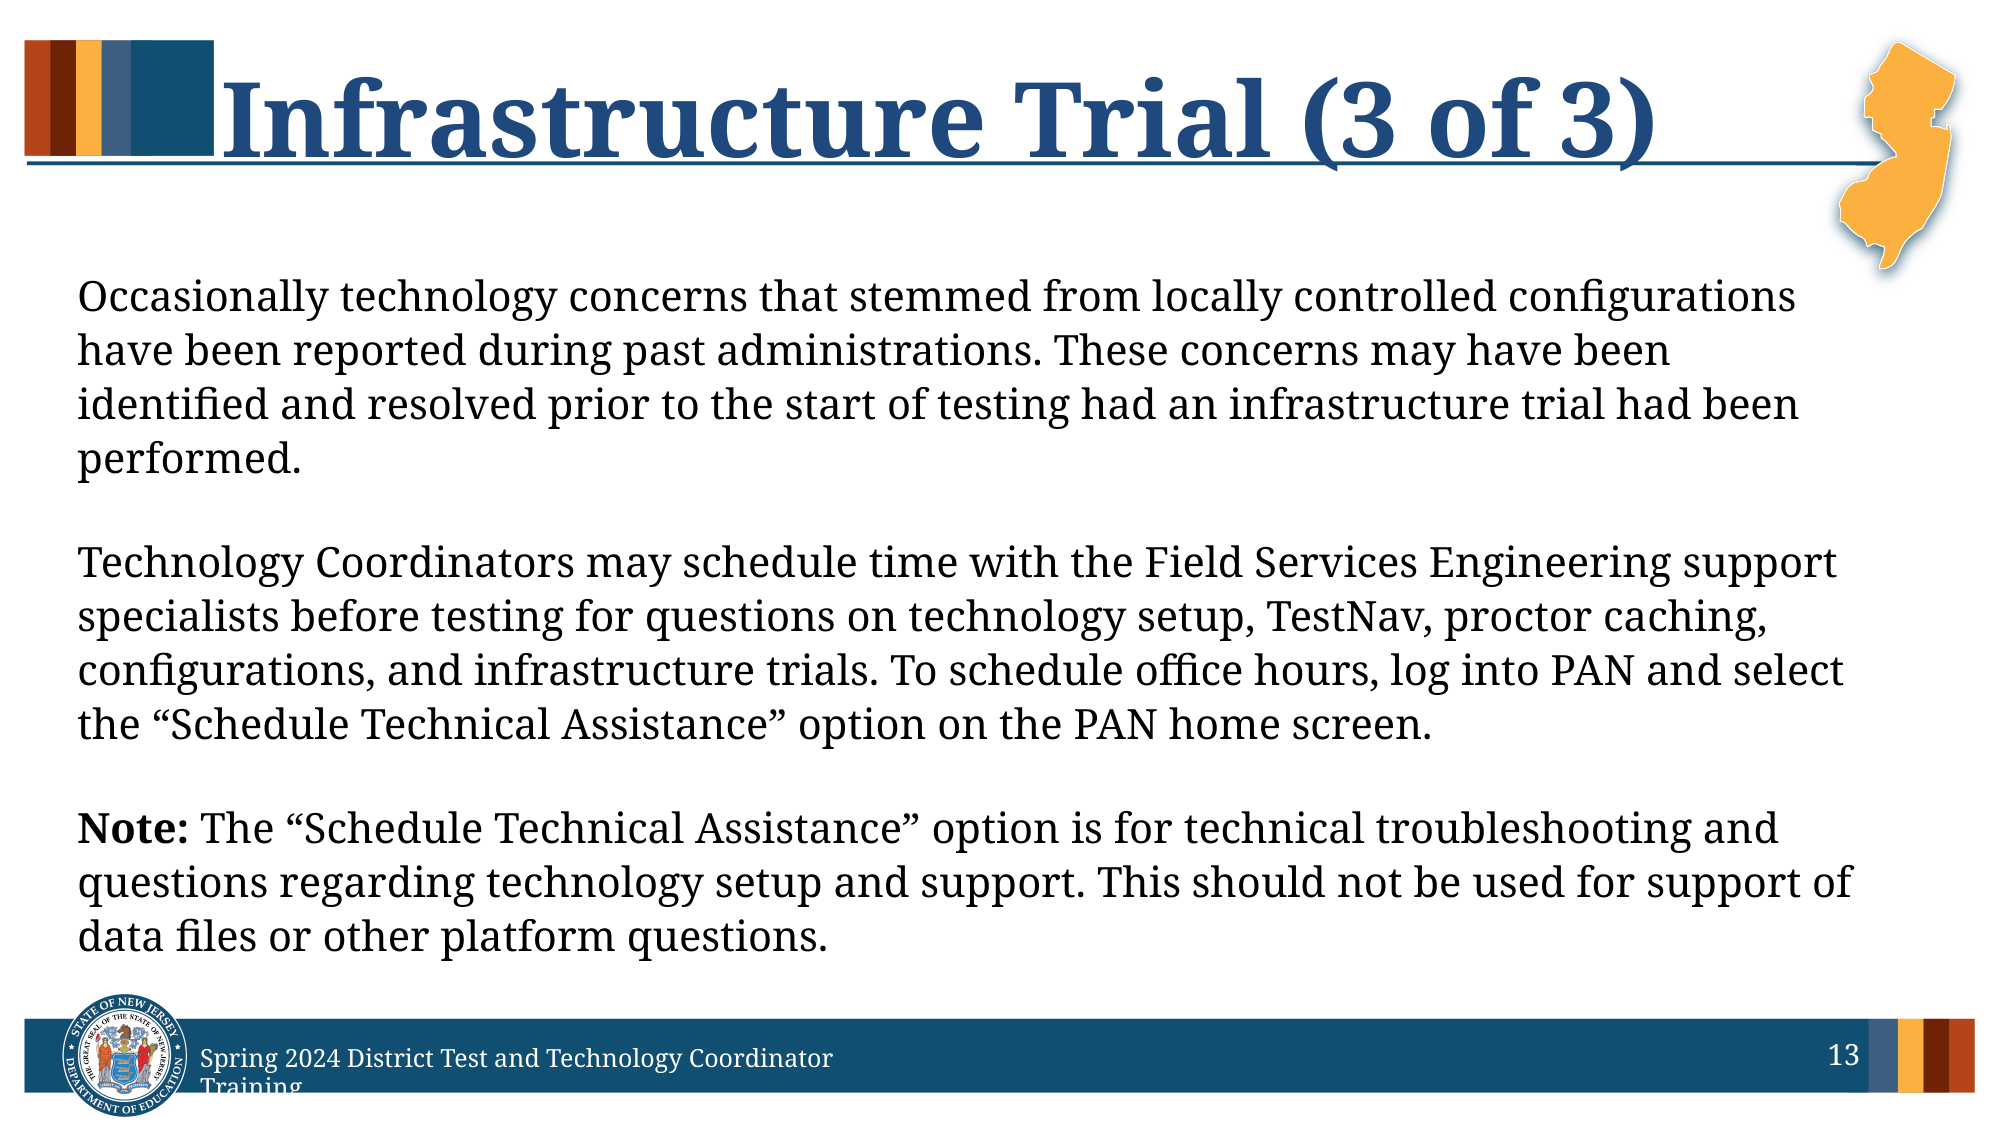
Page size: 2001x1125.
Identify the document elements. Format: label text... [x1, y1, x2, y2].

title Infrastructure Trial (3 of 3) [206, 62, 1863, 185]
list Occasionally technology concerns that stemmed from locally controlled configurations have been reported during past administrations. These concerns may have been identified and resolved prior to the start of testing had an infrastructure trial had been performed. Technology Coordinators may schedule time with the Field Services Engineering support specialists before testing for questions on technology setup, TestNav, proctor caching, configurations, and infrastructure trials. To schedule office hours, log into PAN and select the “Schedule Technical Assistance” option on the PAN home screen. Note: The “Schedule Technical Assistance” option is for technical troubleshooting and questions regarding technology setup and support. This should not be used for support of data files or other platform questions. [62, 258, 2000, 957]
picture [24, 26, 1976, 295]
picture [24, 992, 1975, 1119]
slide_number 13 [1570, 1026, 1876, 1087]
